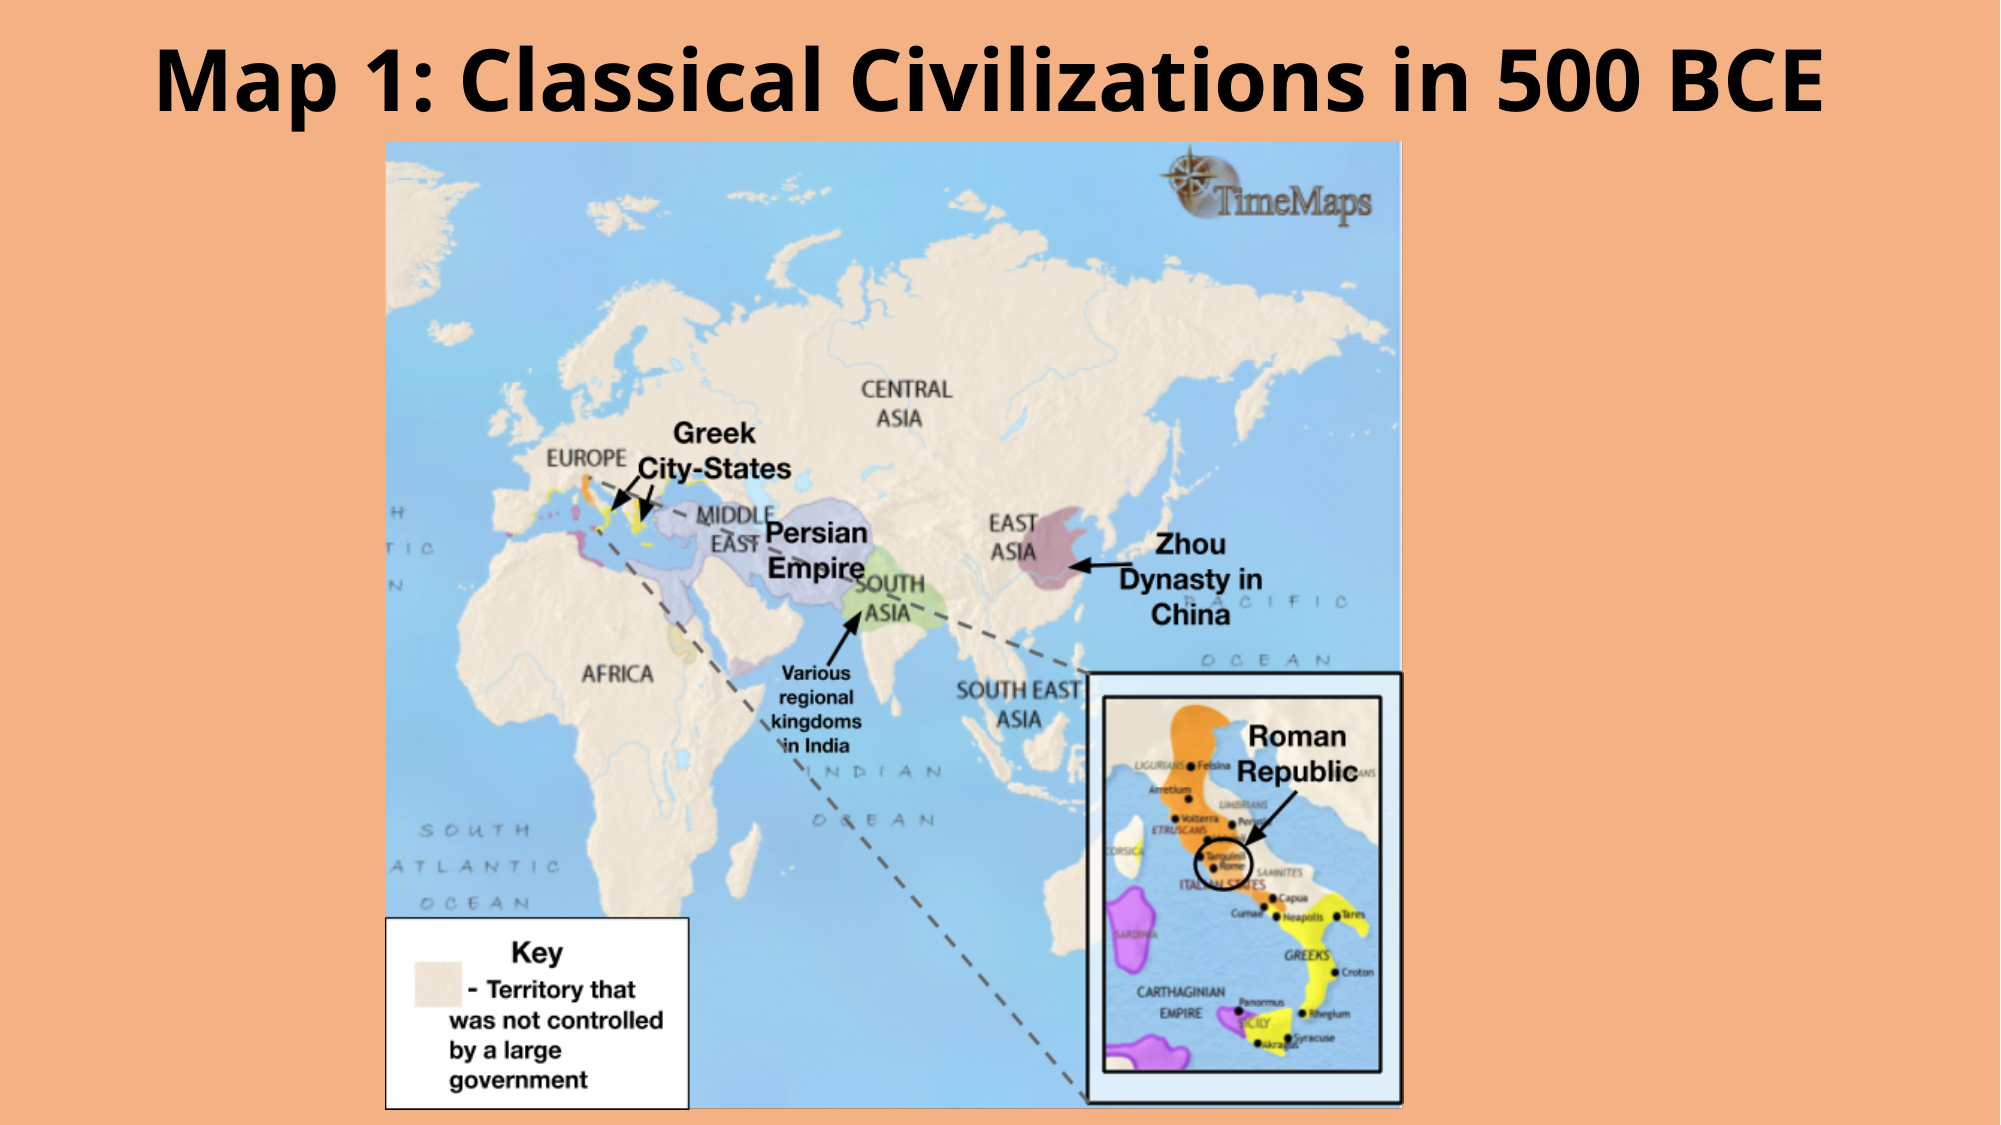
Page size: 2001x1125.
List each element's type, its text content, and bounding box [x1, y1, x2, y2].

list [385, 141, 1404, 1110]
title Map 1: Classical Civilizations in 500 BCE [137, 17, 1863, 142]
